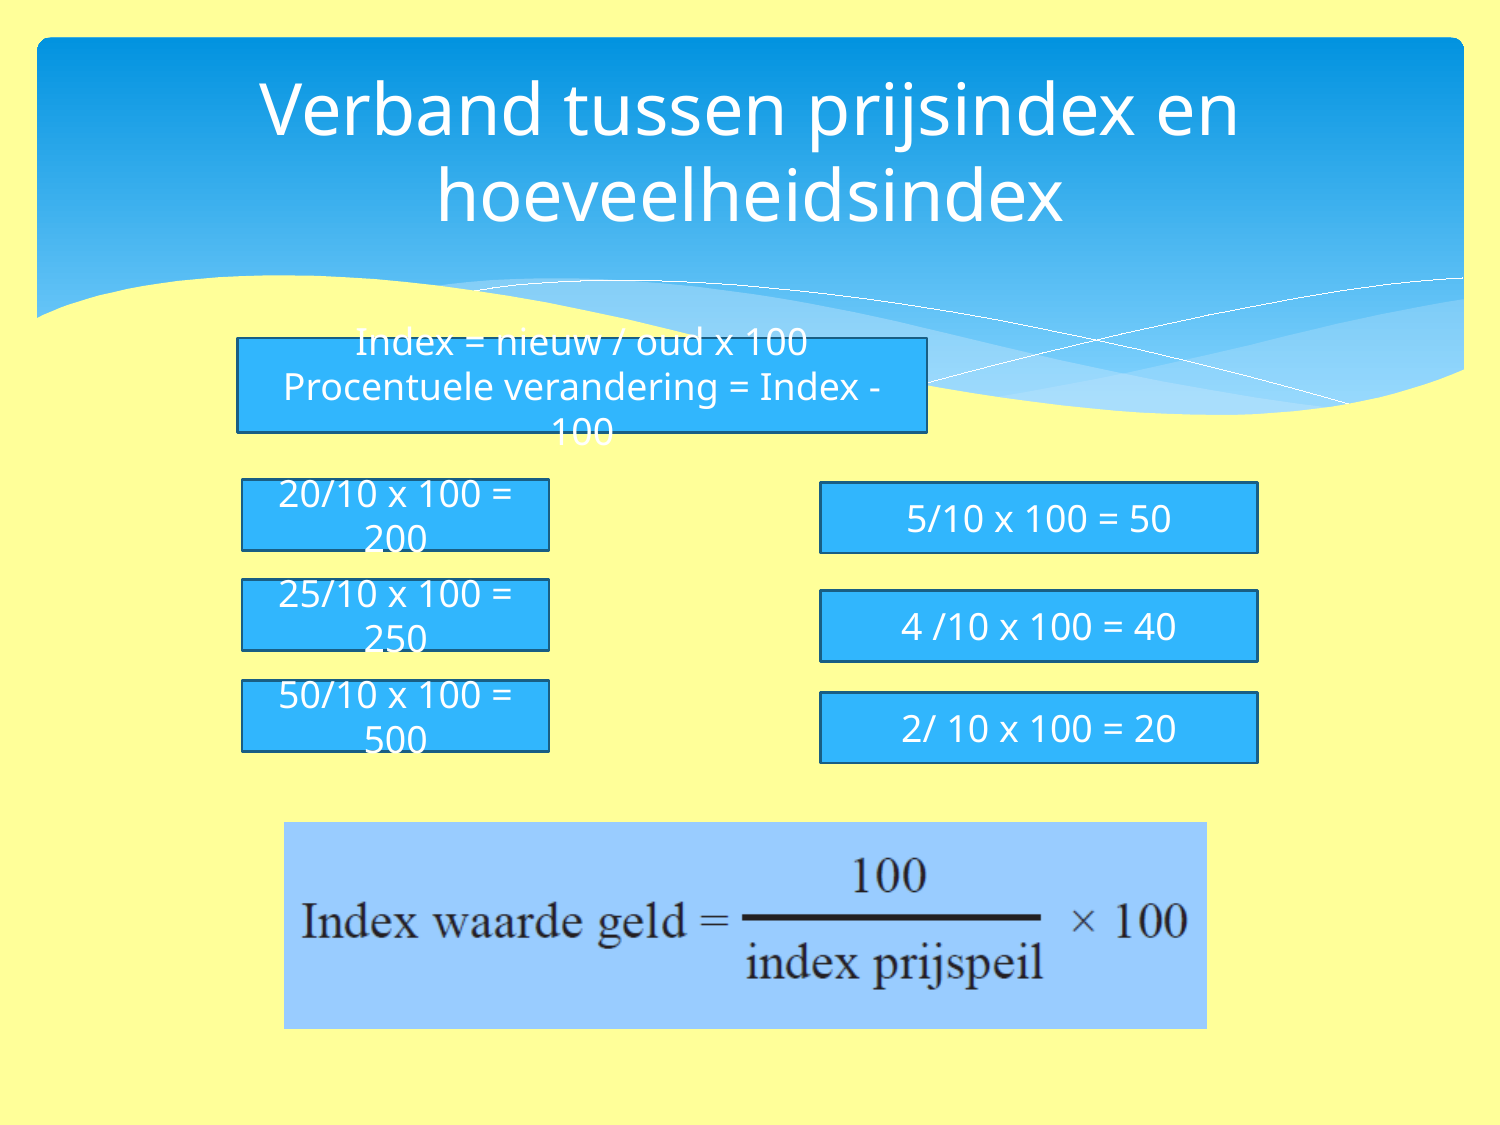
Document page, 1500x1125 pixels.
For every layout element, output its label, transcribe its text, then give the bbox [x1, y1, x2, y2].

text_box 20/10 x 100 = 200 [241, 478, 550, 552]
text_box 5/10 x 100 = 50 [819, 481, 1259, 554]
title Verband tussen prijsindex en hoeveelheidsindex [75, 55, 1425, 244]
text_box 4 /10 x 100 = 40 [819, 589, 1259, 663]
picture [284, 822, 1207, 1029]
text_box Index = nieuw / oud x 100 Procentuele verandering = Index - 100 [236, 337, 928, 434]
text_box 25/10 x 100 = 250 [241, 578, 550, 652]
text_box 50/10 x 100 = 500 [241, 679, 550, 753]
text_box 2/ 10 x 100 = 20 [819, 691, 1259, 764]
